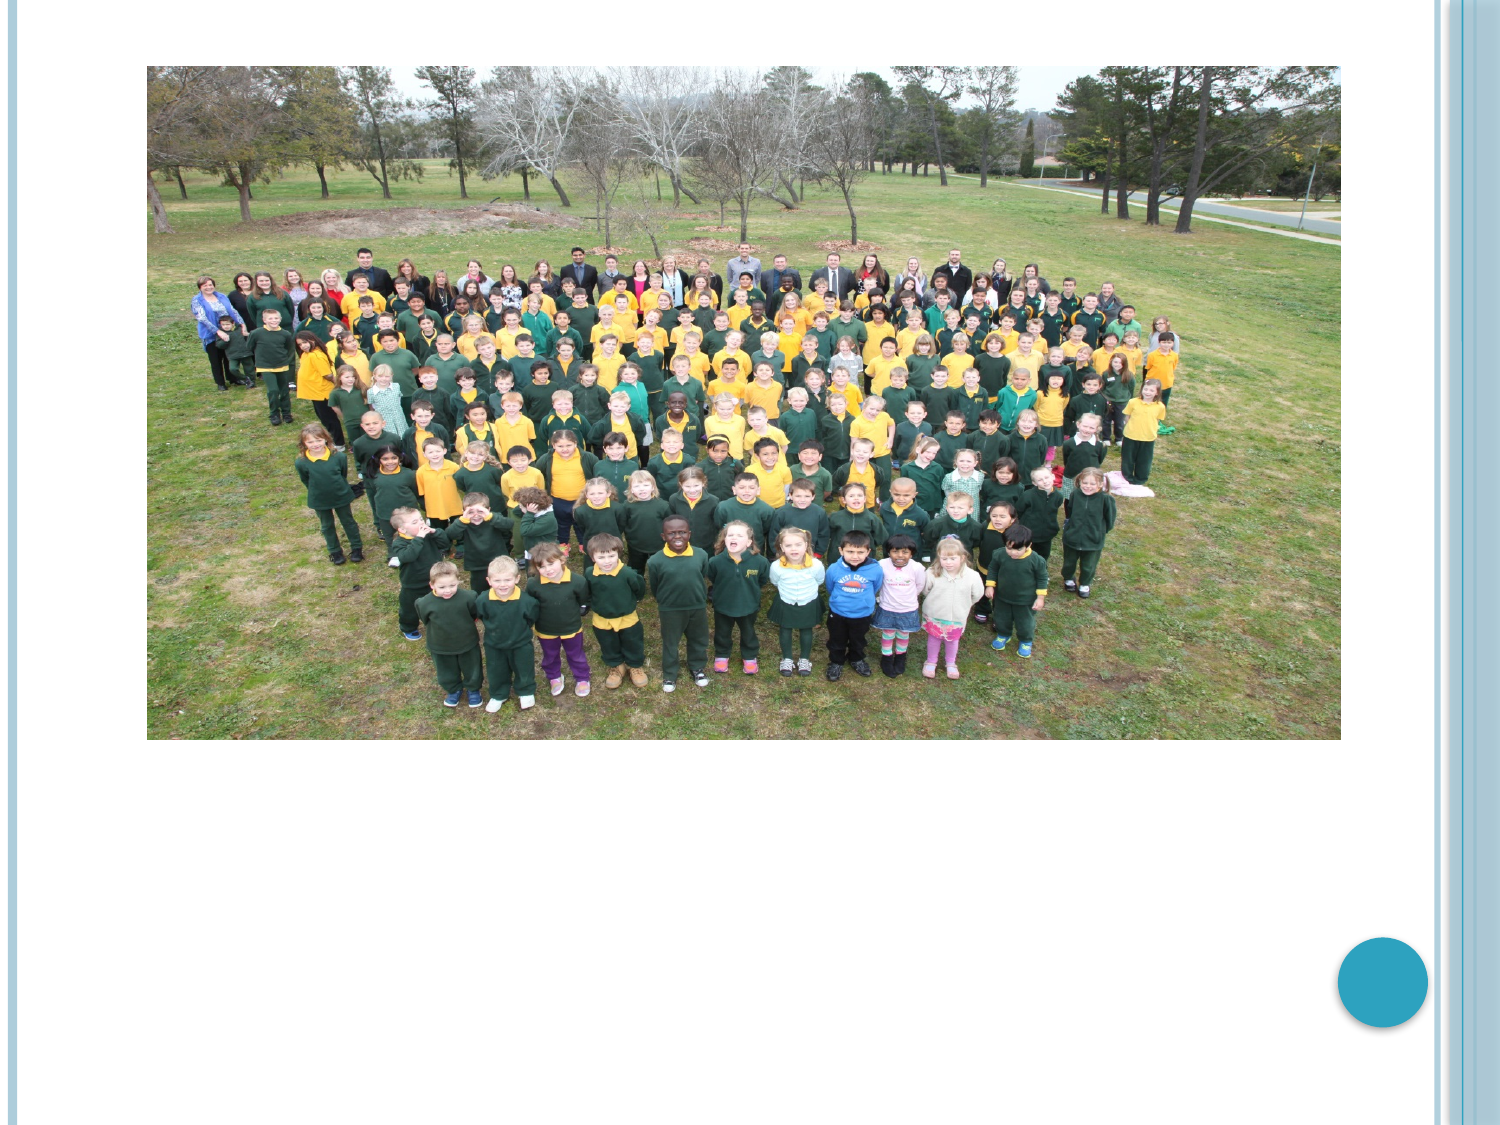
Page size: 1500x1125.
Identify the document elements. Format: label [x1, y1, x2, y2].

picture [146, 65, 1342, 741]
